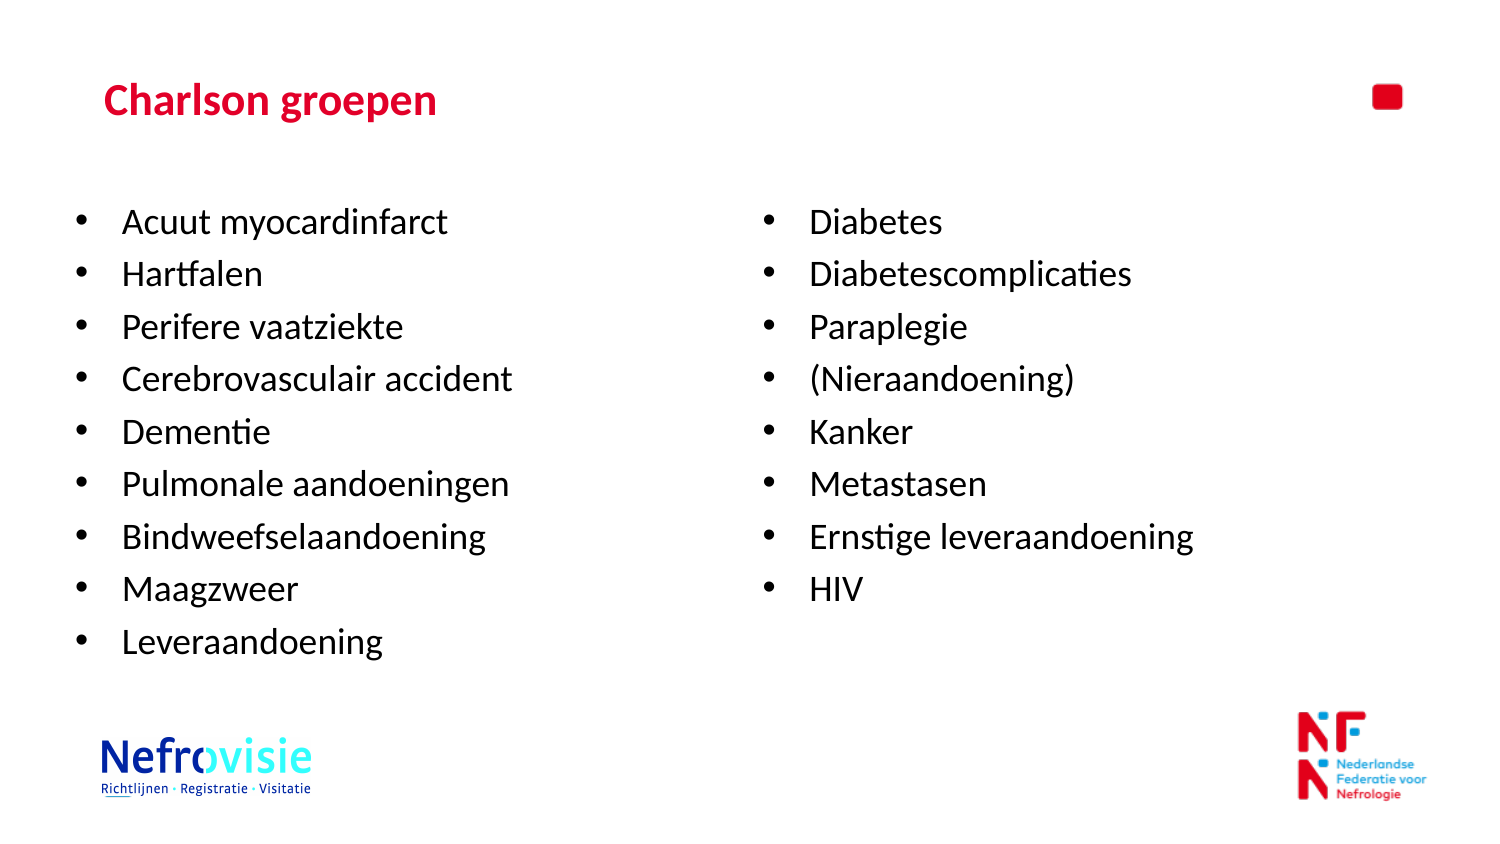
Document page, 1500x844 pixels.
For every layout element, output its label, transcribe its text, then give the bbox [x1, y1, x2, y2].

list Acuut myocardinfarct Hartfalen Perifere vaatziekte Cerebrovasculair accident Dementie Pulmonale aandoeningen Bindweefselaandoening Maagzweer Leveraandoening [75, 196, 738, 754]
title Charlson groepen [104, 62, 1355, 203]
picture [102, 754, 311, 796]
list Diabetes Diabetescomplicaties Paraplegie (Nieraandoening) Kanker Metastasen Ernstige leveraandoening HIV [762, 196, 1425, 754]
